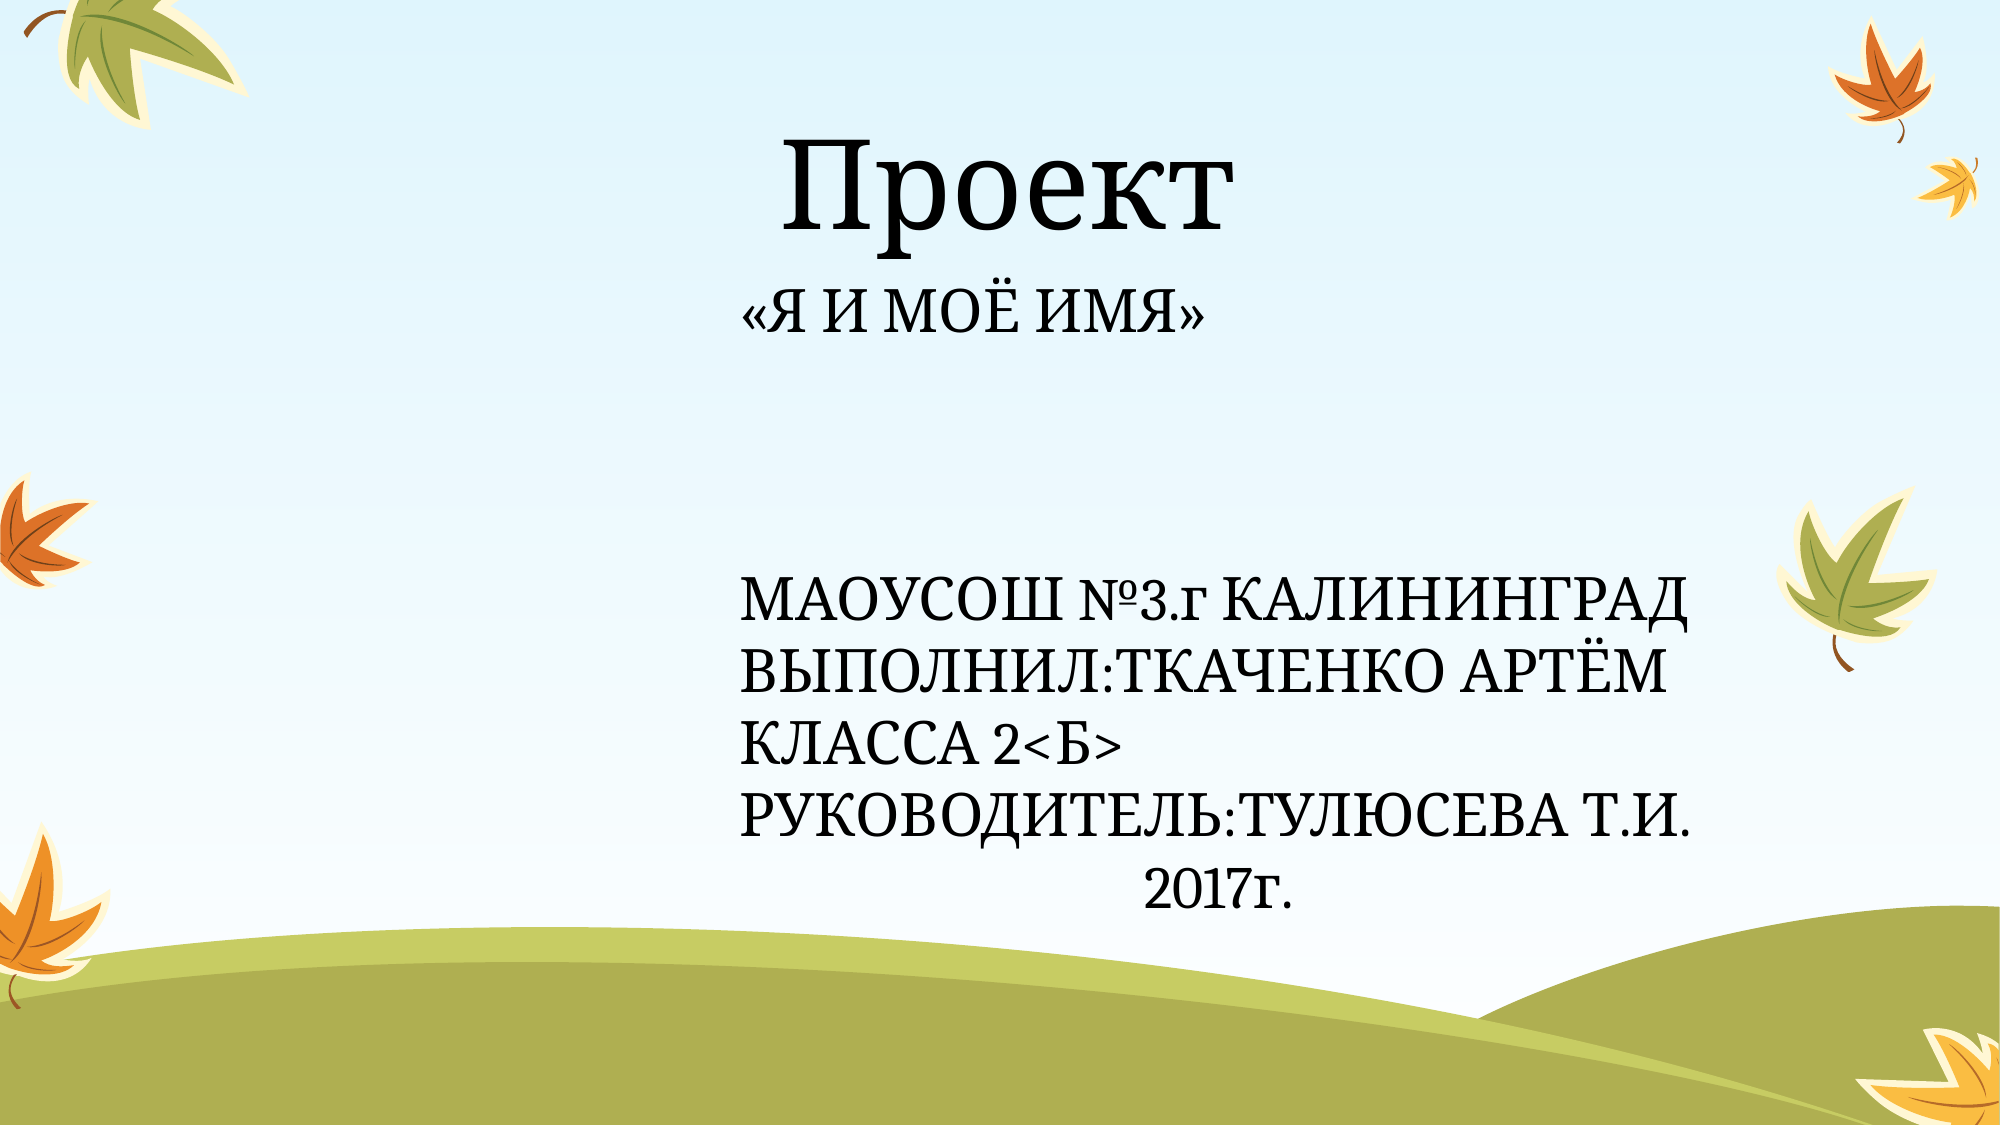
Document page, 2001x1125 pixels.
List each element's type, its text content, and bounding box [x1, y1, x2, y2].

title Проект [764, 0, 1641, 264]
list «Я И МОЁ ИМЯ» МАОУСОШ №3.г КАЛИНИНГРАД ВЫПОЛНИЛ:ТКАЧЕНКО АРТЁМ КЛАССА 2<Б> РУКОВОДИТЕЛЬ:ТУЛЮСЕВА Т.И. 2017г. [724, 264, 1826, 930]
